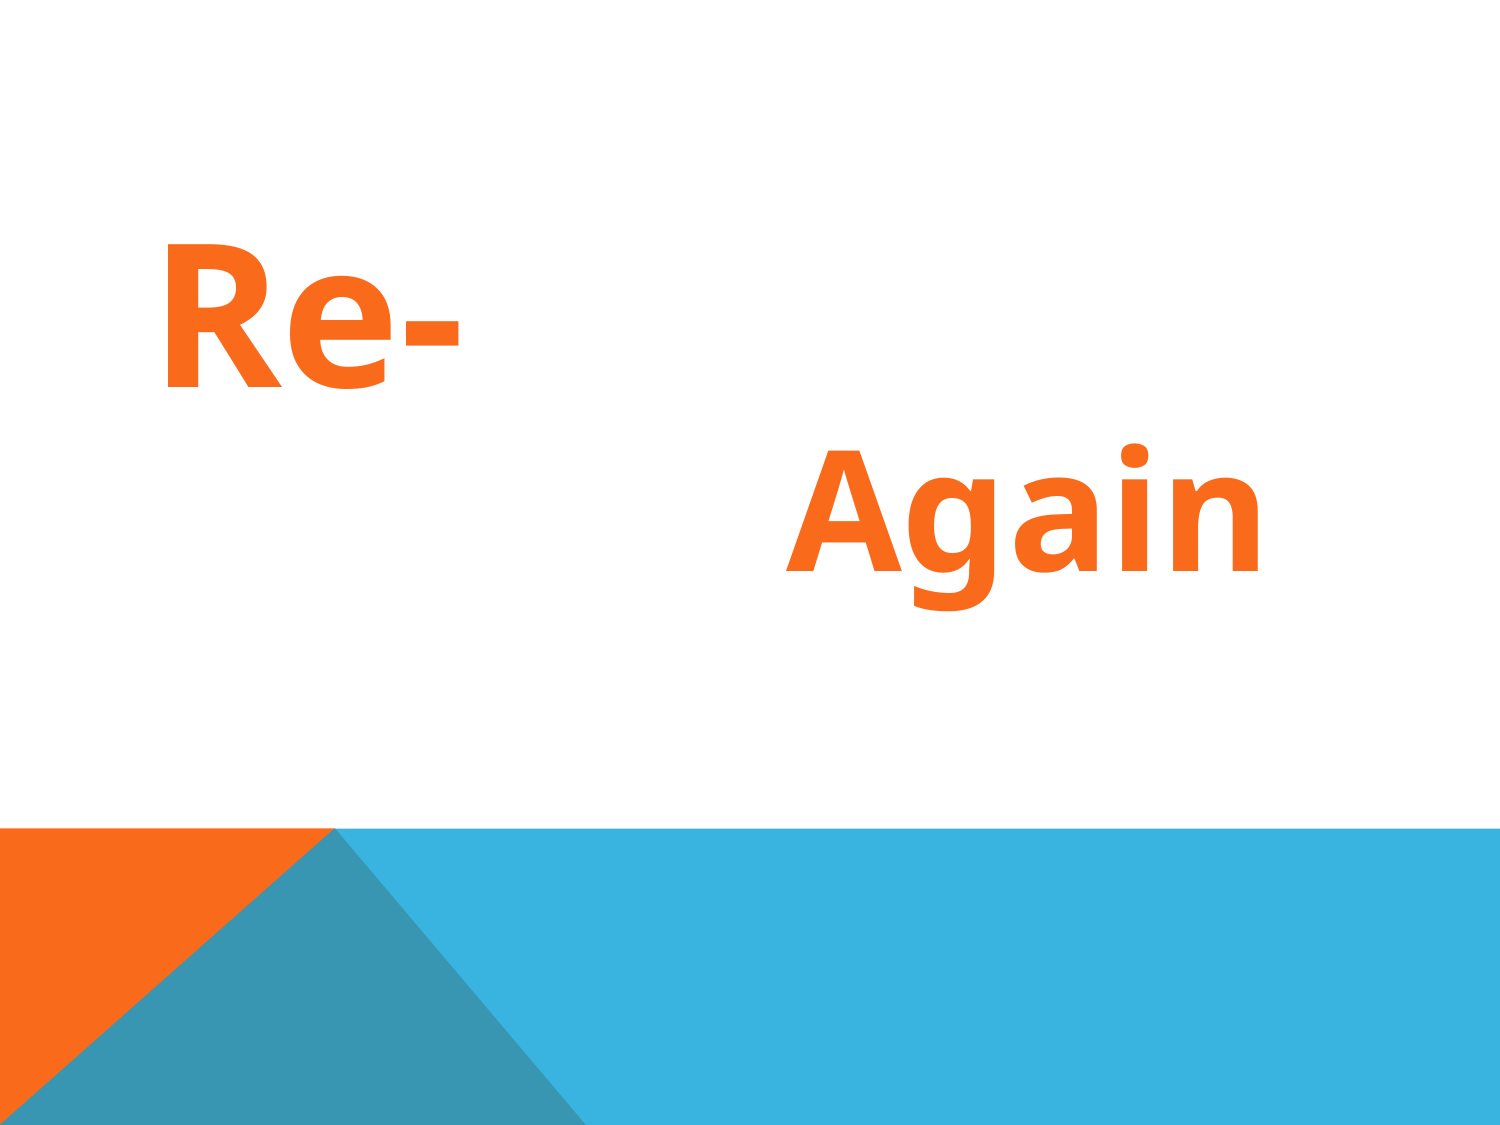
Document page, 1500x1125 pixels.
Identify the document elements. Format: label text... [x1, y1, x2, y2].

list Re- [135, 179, 660, 789]
list Again [771, 179, 1296, 789]
